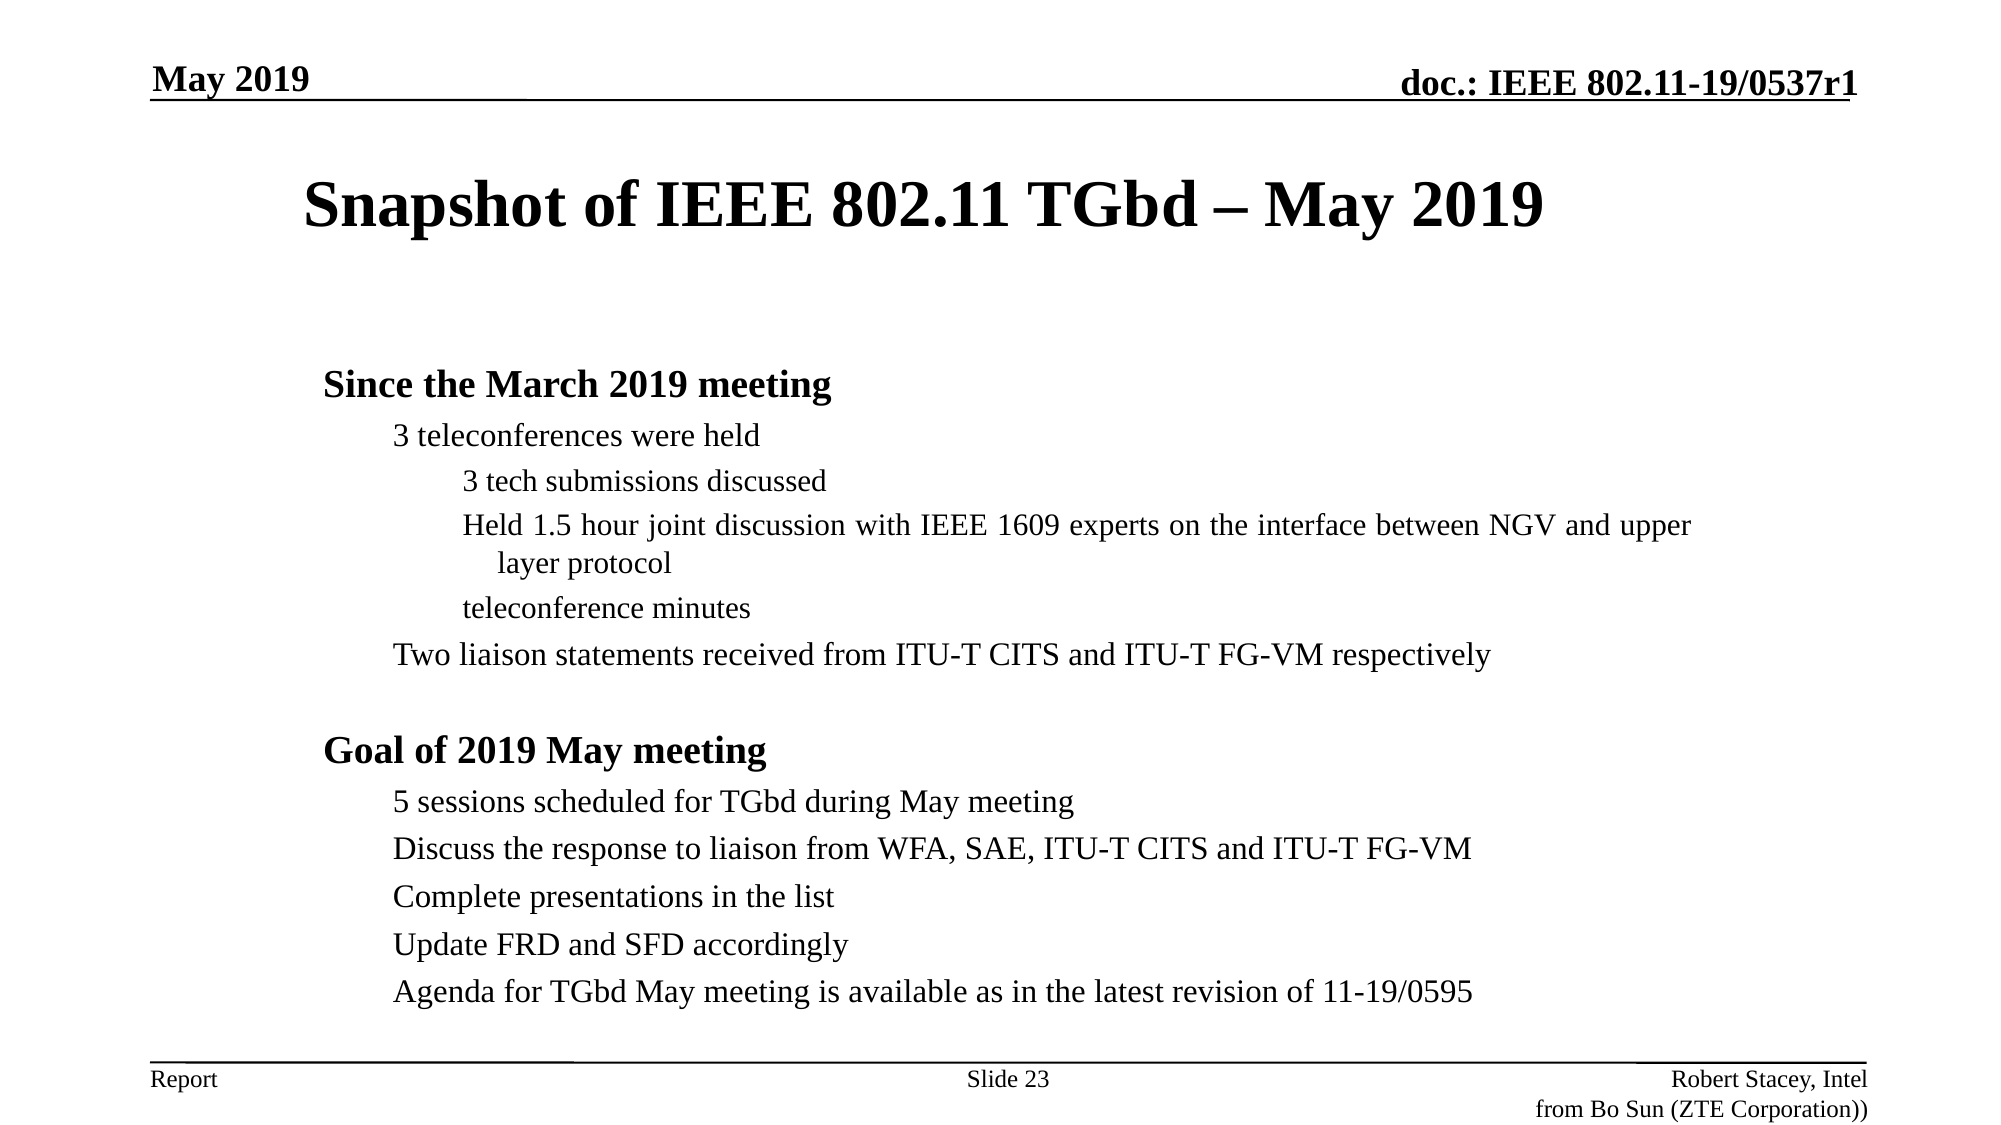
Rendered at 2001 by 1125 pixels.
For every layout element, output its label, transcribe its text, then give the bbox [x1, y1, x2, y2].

slide_number Slide 23 [950, 1061, 1067, 1123]
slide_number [152, 54, 563, 100]
title Snapshot of IEEE 802.11 TGbd – May 2019 [287, 112, 1563, 288]
list Since the March 2019 meeting 3 teleconferences were held 3 tech submissions discussed Held 1.5 hour joint discussion with IEEE 1609 experts on the interface between NGV and upper layer protocol teleconference minutes Two liaison statements received from ITU-T CITS and ITU-T FG-VM respectively Goal of 2019 May meeting 5 sessions scheduled for TGbd during May meeting Discuss the response to liaison from WFA, SAE, ITU-T CITS and ITU-T FG-VM Complete presentations in the list Update FRD and SFD accordingly Agenda for TGbd May meeting is available as in the latest revision of 11-19/0595 [307, 349, 1709, 1026]
footer Robert Stacey, Intel from Bo Sun (ZTE Corporation)) [1171, 1061, 1869, 1093]
